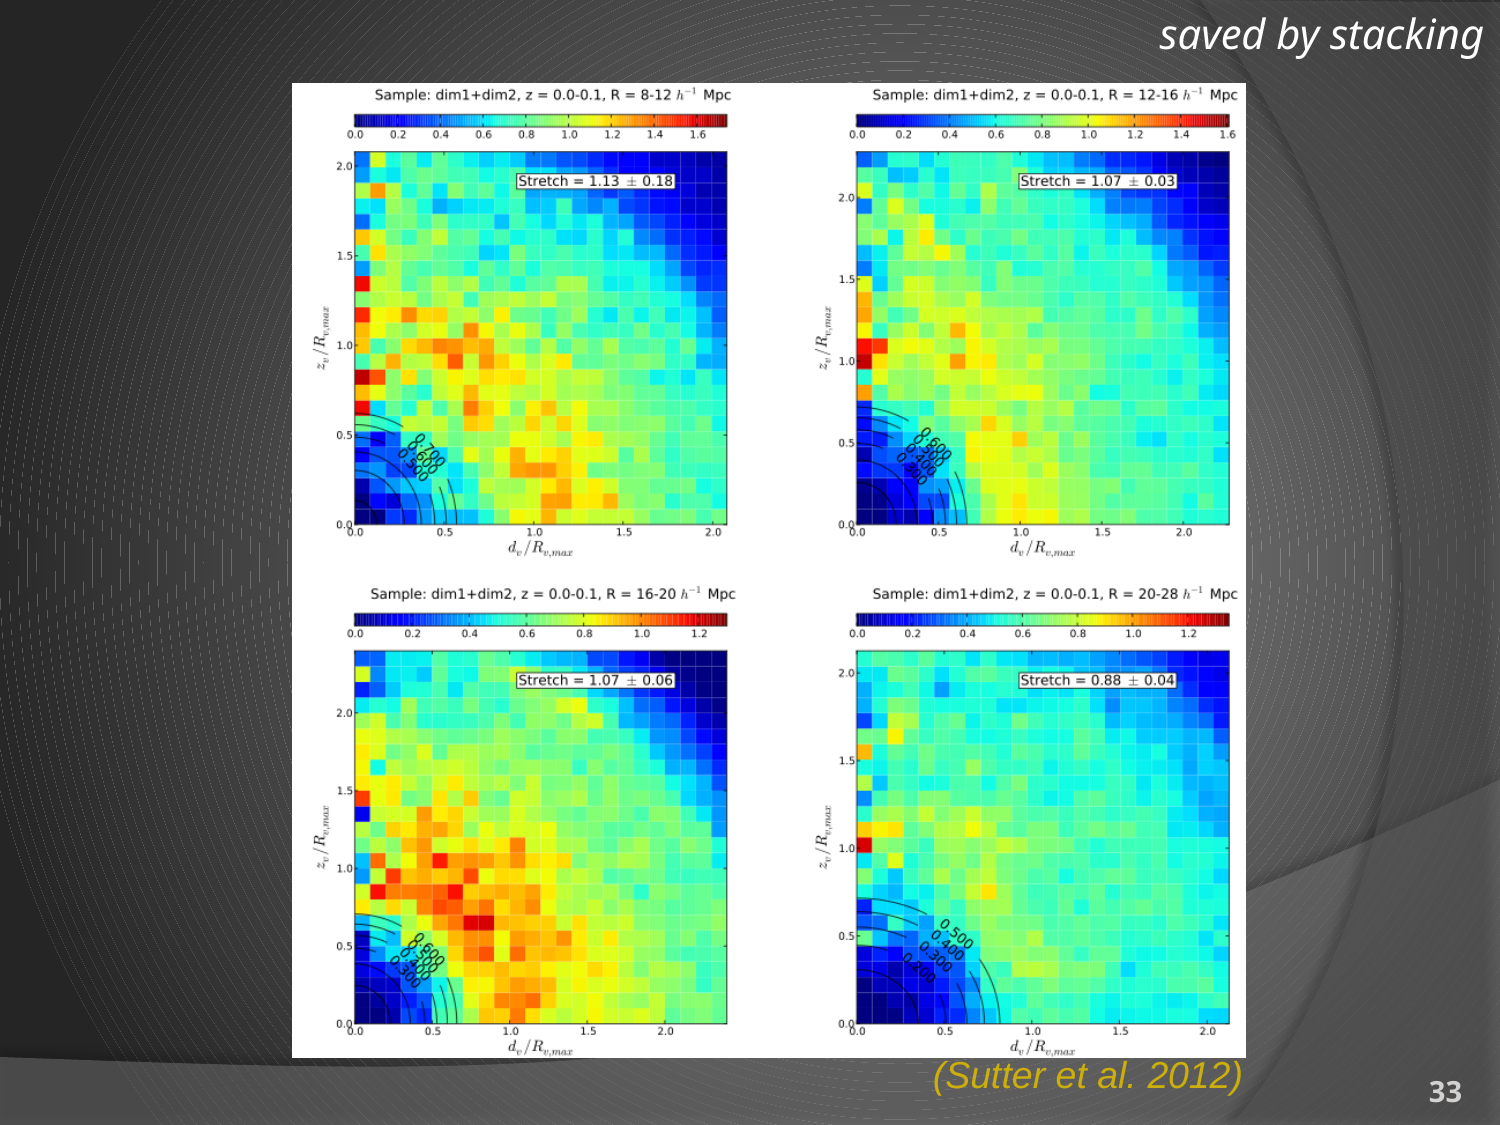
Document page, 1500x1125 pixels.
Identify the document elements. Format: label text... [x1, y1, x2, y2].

picture [291, 83, 1246, 1058]
text_box (Sutter et al. 2012) [917, 1051, 1259, 1103]
slide_number 33 [1337, 1053, 1463, 1114]
title saved by stacking [593, 3, 1493, 62]
